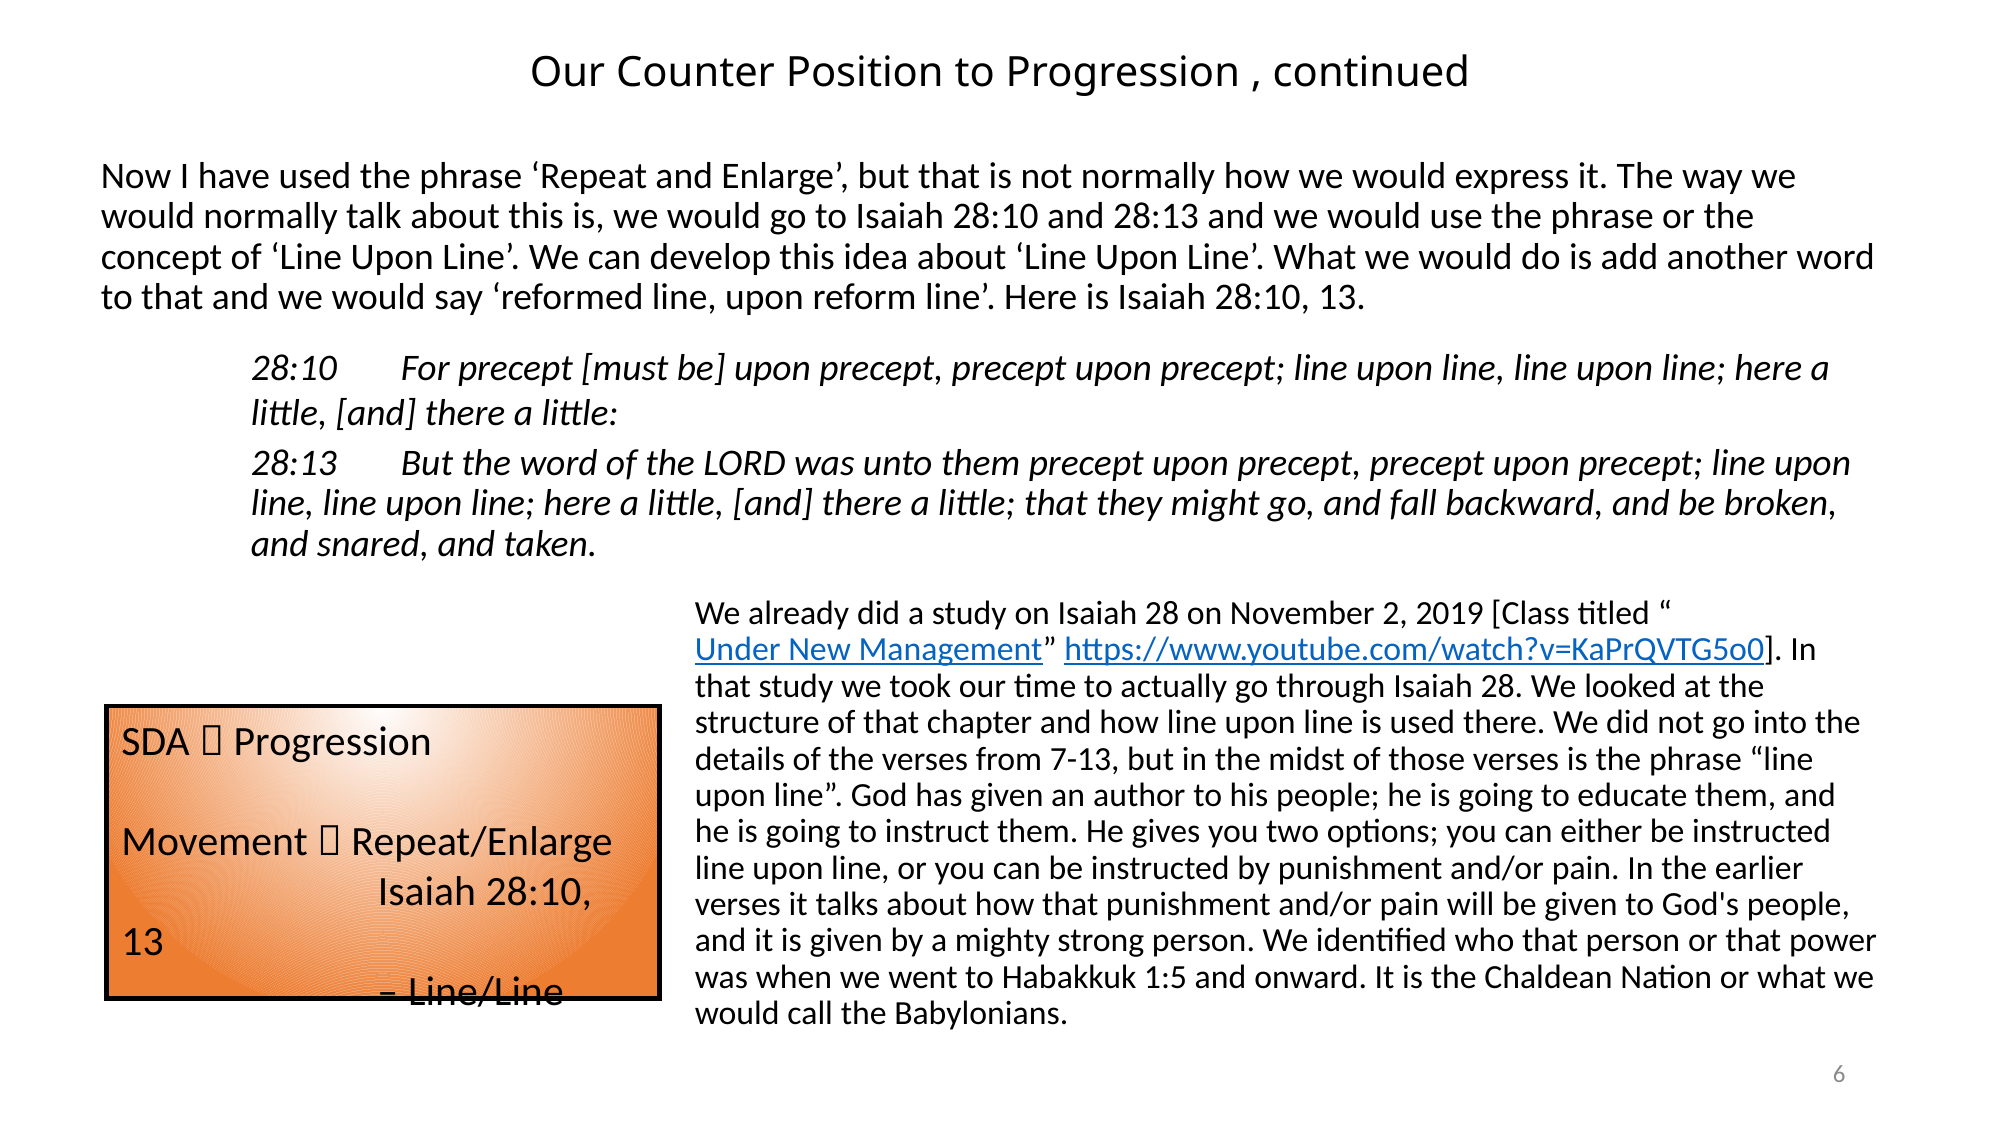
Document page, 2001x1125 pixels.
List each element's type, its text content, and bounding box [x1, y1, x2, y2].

list We already did a study on Isaiah 28 on November 2, 2019 [Class titled “Under New Management” https://www.youtube.com/watch?v=KaPrQVTG5o0]. In that study we took our time to actually go through Isaiah 28. We looked at the structure of that chapter and how line upon line is used there. We did not go into the details of the verses from 7-13, but in the midst of those verses is the phrase “line upon line”. God has given an author to his people; he is going to educate them, and he is going to instruct them. He gives you two options; you can either be instructed line upon line, or you can be instructed by punishment and/or pain. In the earlier verses it talks about how that punishment and/or pain will be given to God's people, and it is given by a mighty strong person. We identified who that person or that power was when we went to Habakkuk 1:5 and onward. It is the Chaldean Nation or what we would call the Babylonians. [679, 587, 1893, 1043]
slide_number 6 [1410, 1042, 1861, 1103]
list Now I have used the phrase ‘Repeat and Enlarge’, but that is not normally how we would express it. The way we would normally talk about this is, we would go to Isaiah 28:10 and 28:13 and we would use the phrase or the concept of ‘Line Upon Line’. We can develop this idea about ‘Line Upon Line’. What we would do is add another word to that and we would say ‘reformed line, upon reform line’. Here is Isaiah 28:10, 13. 28:10 For precept [must be] upon precept, precept upon precept; line upon line, line upon line; here a little, [and] there a little: 28:13 But the word of the LORD was unto them precept upon precept, precept upon precept; line upon line, line upon line; here a little, [and] there a little; that they might go, and fall backward, and be broken, and snared, and taken. [85, 148, 1893, 588]
title Our Counter Position to Progression , continued [0, 35, 2000, 111]
text_box SDA  Progression Movement  Repeat/Enlarge Isaiah 28:10, 13 – Line/Line [105, 705, 660, 1000]
